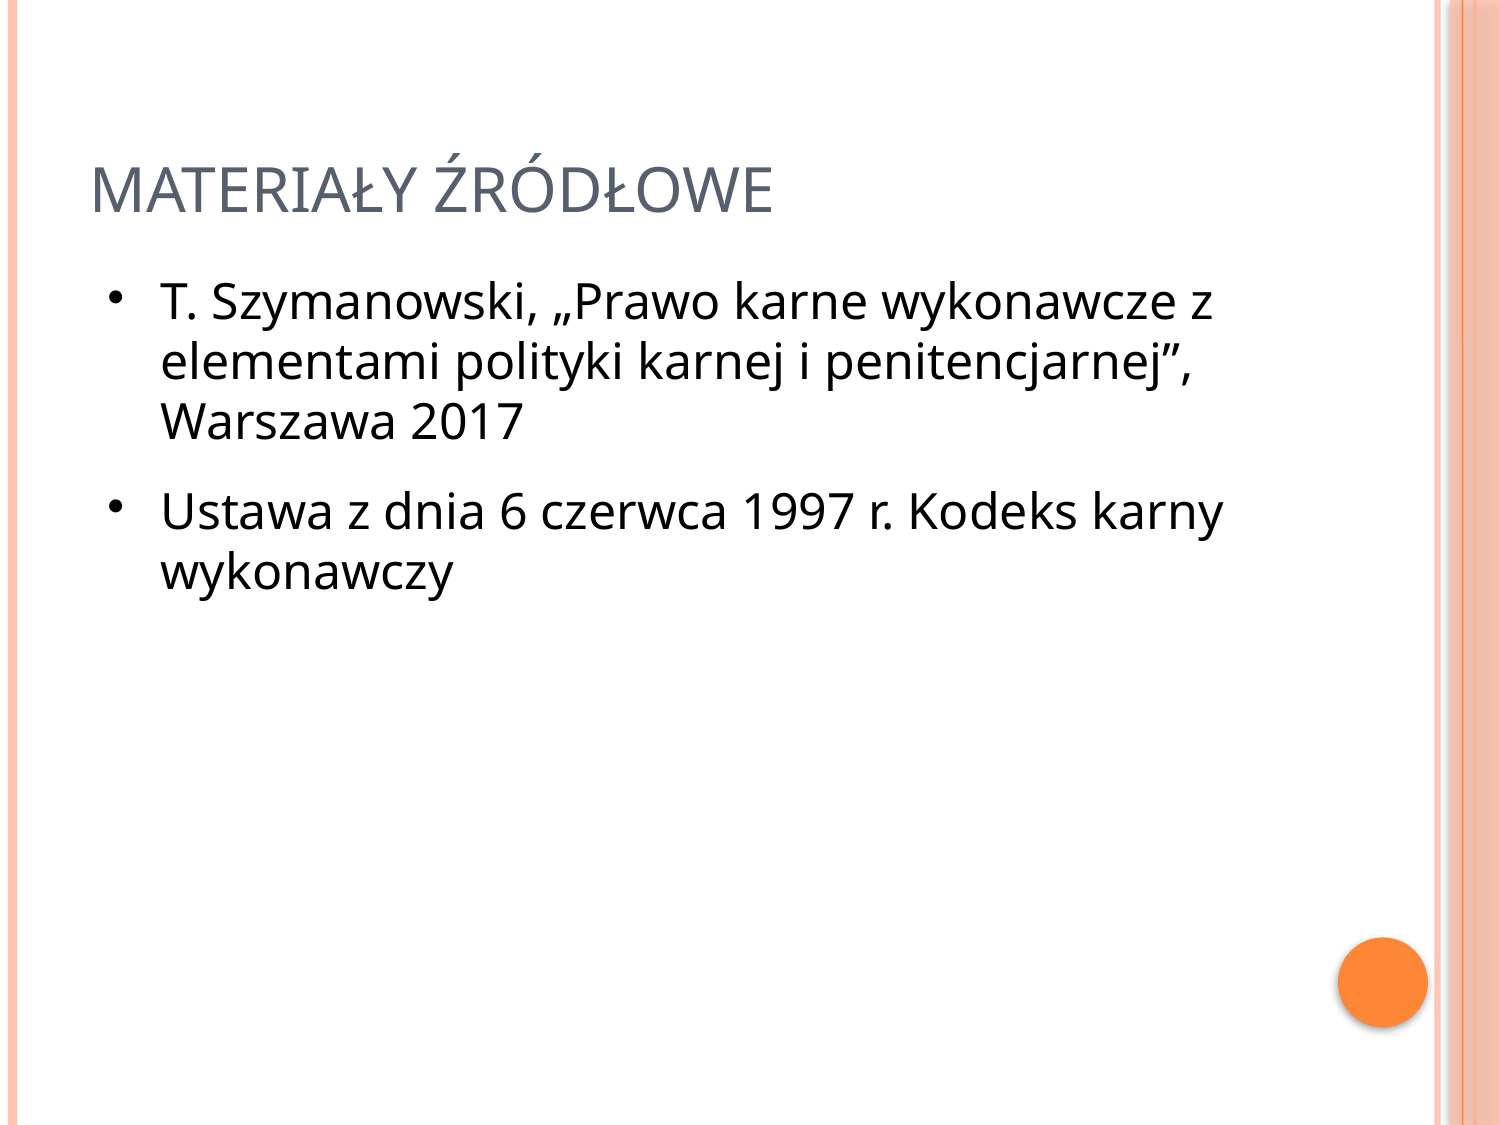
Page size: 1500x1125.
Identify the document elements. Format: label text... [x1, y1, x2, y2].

text_box T. Szymanowski, „Prawo karne wykonawcze z elementami polityki karnej i penitencjarnej”, Warszawa 2017 Ustawa z dnia 6 czerwca 1997 r. Kodeks karny wykonawczy [75, 262, 1300, 1062]
text_box Materiały źródłowe [75, 45, 1300, 233]
